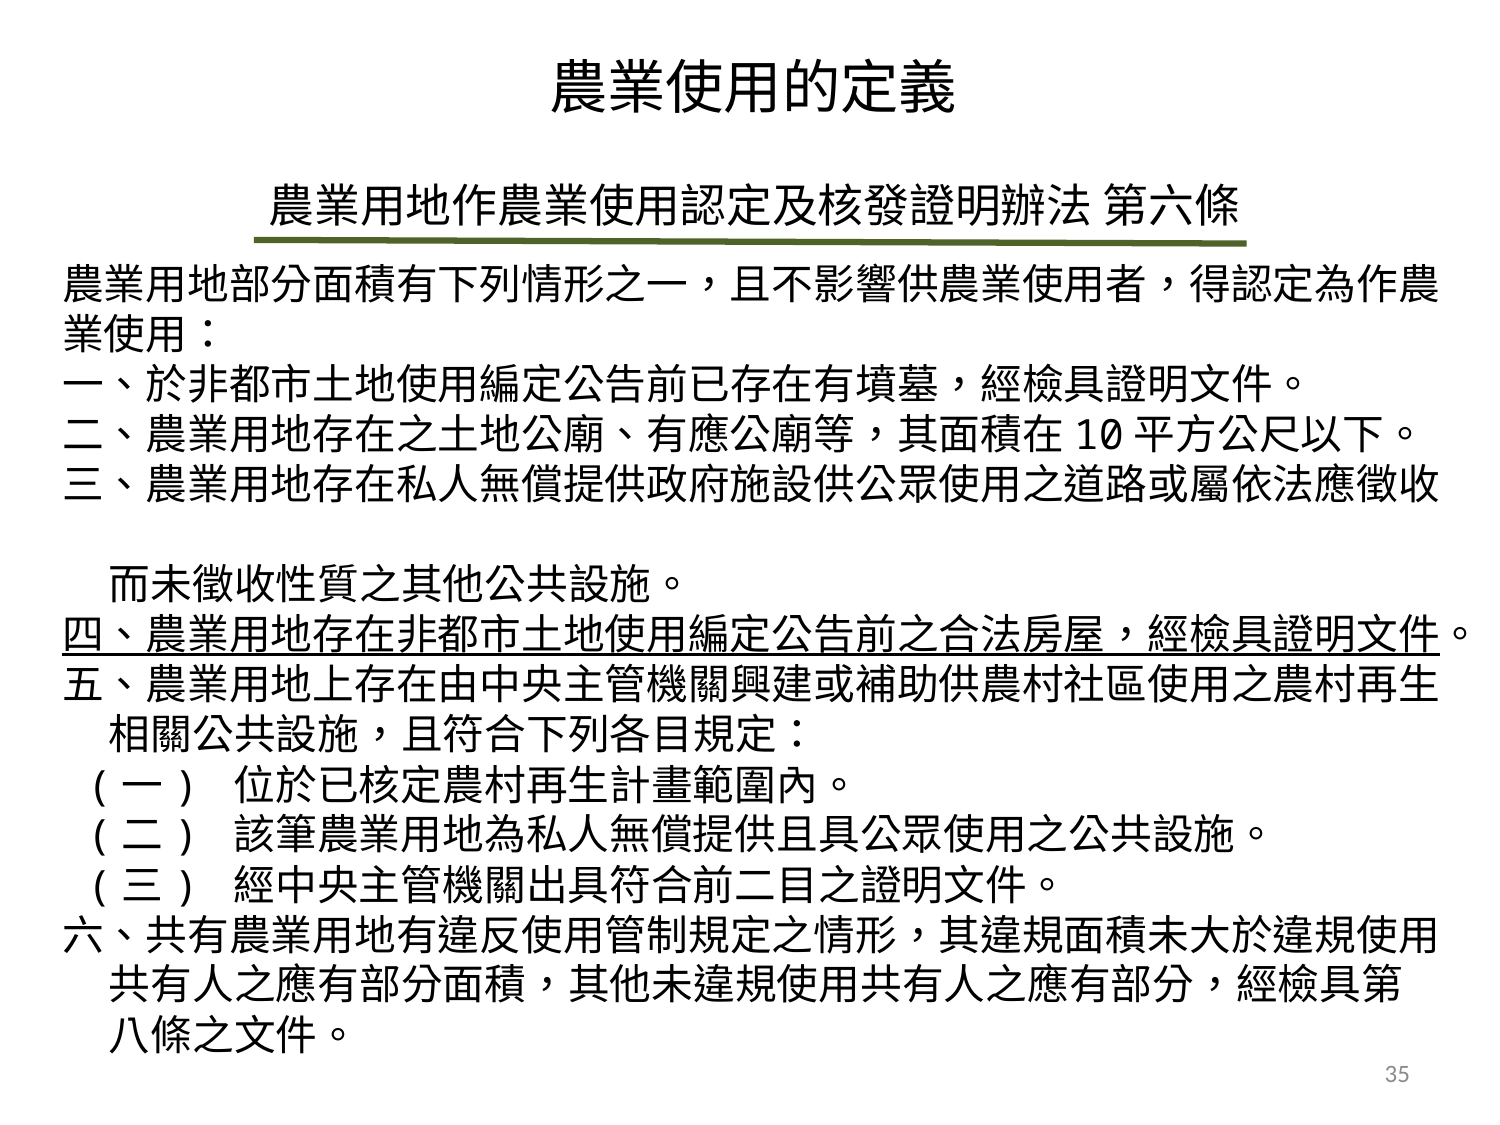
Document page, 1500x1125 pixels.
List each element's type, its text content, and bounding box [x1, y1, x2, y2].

text_box 農業使用的定義 [534, 42, 972, 128]
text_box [253, 239, 1247, 244]
slide_number 35 [1074, 1042, 1425, 1103]
text_box 農業用地作農業使用認定及核發證明辦法 第六條 [254, 169, 1255, 239]
text_box 農業用地部分面積有下列情形之一，且不影響供農業使用者，得認定為作農業使用： 一、於非都市土地使用編定公告前已存在有墳墓，經檢具證明文件。 二、農業用地存在之土地公廟、有應公廟等，其面積在10平方公尺以下。 三、農業用地存在私人無償提供政府施設供公眾使用之道路或屬依法應徵收 而未徵收性質之其他公共設施。 四、農業用地存在非都市土地使用編定公告前之合法房屋，經檢具證明文件。 五、農業用地上存在由中央主管機關興建或補助供農村社區使用之農村再生 相關公共設施，且符合下列各目規定： (一) 位於已核定農村再生計畫範圍內。 (二) 該筆農業用地為私人無償提供且具公眾使用之公共設施。 (三) 經中央主管機關出具符合前二目之證明文件。 六、共有農業用地有違反使用管制規定之情形，其違規面積未大於違規使用 共有人之應有部分面積，其他未違規使用共有人之應有部分，經檢具第 八條之文件。 [47, 250, 1459, 1066]
